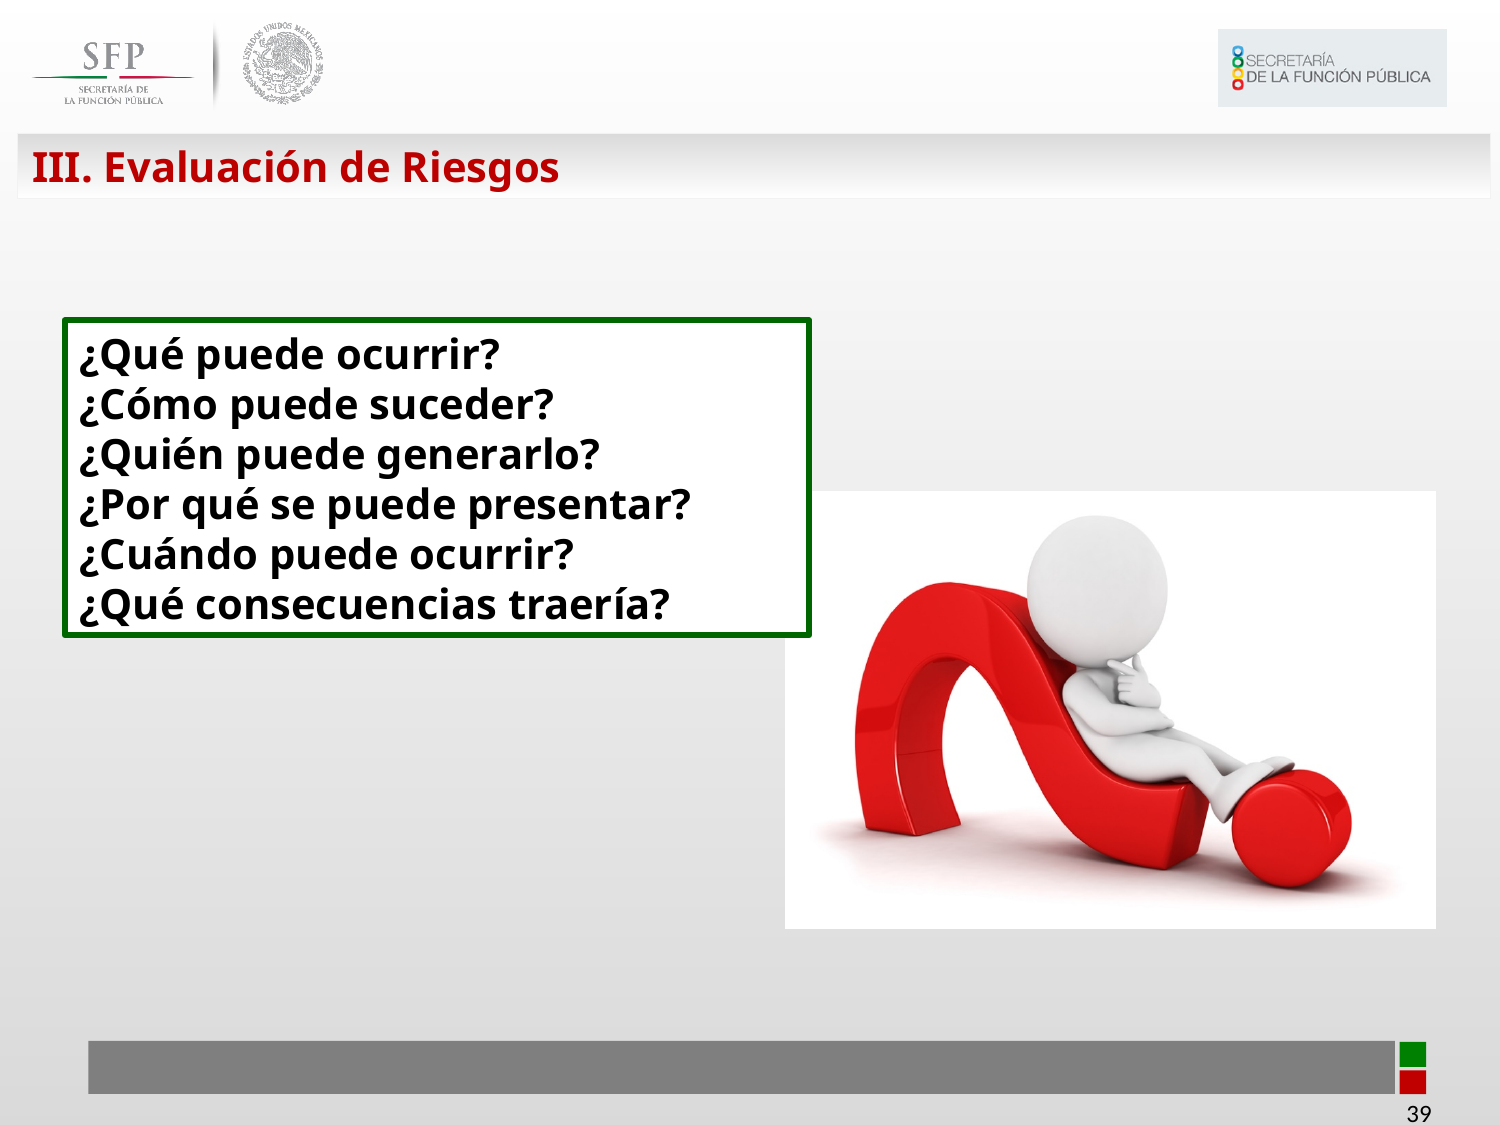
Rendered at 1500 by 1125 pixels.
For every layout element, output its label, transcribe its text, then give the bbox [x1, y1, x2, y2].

picture [29, 15, 325, 118]
text_box ¿Qué puede ocurrir? ¿Cómo puede suceder? ¿Quién puede generarlo? ¿Por qué se puede presentar? ¿Cuándo puede ocurrir? ¿Qué consecuencias traería? [64, 320, 809, 636]
picture [1218, 29, 1447, 107]
text_box III. Evaluación de Riesgos [17, 133, 1491, 199]
picture [785, 491, 1436, 929]
